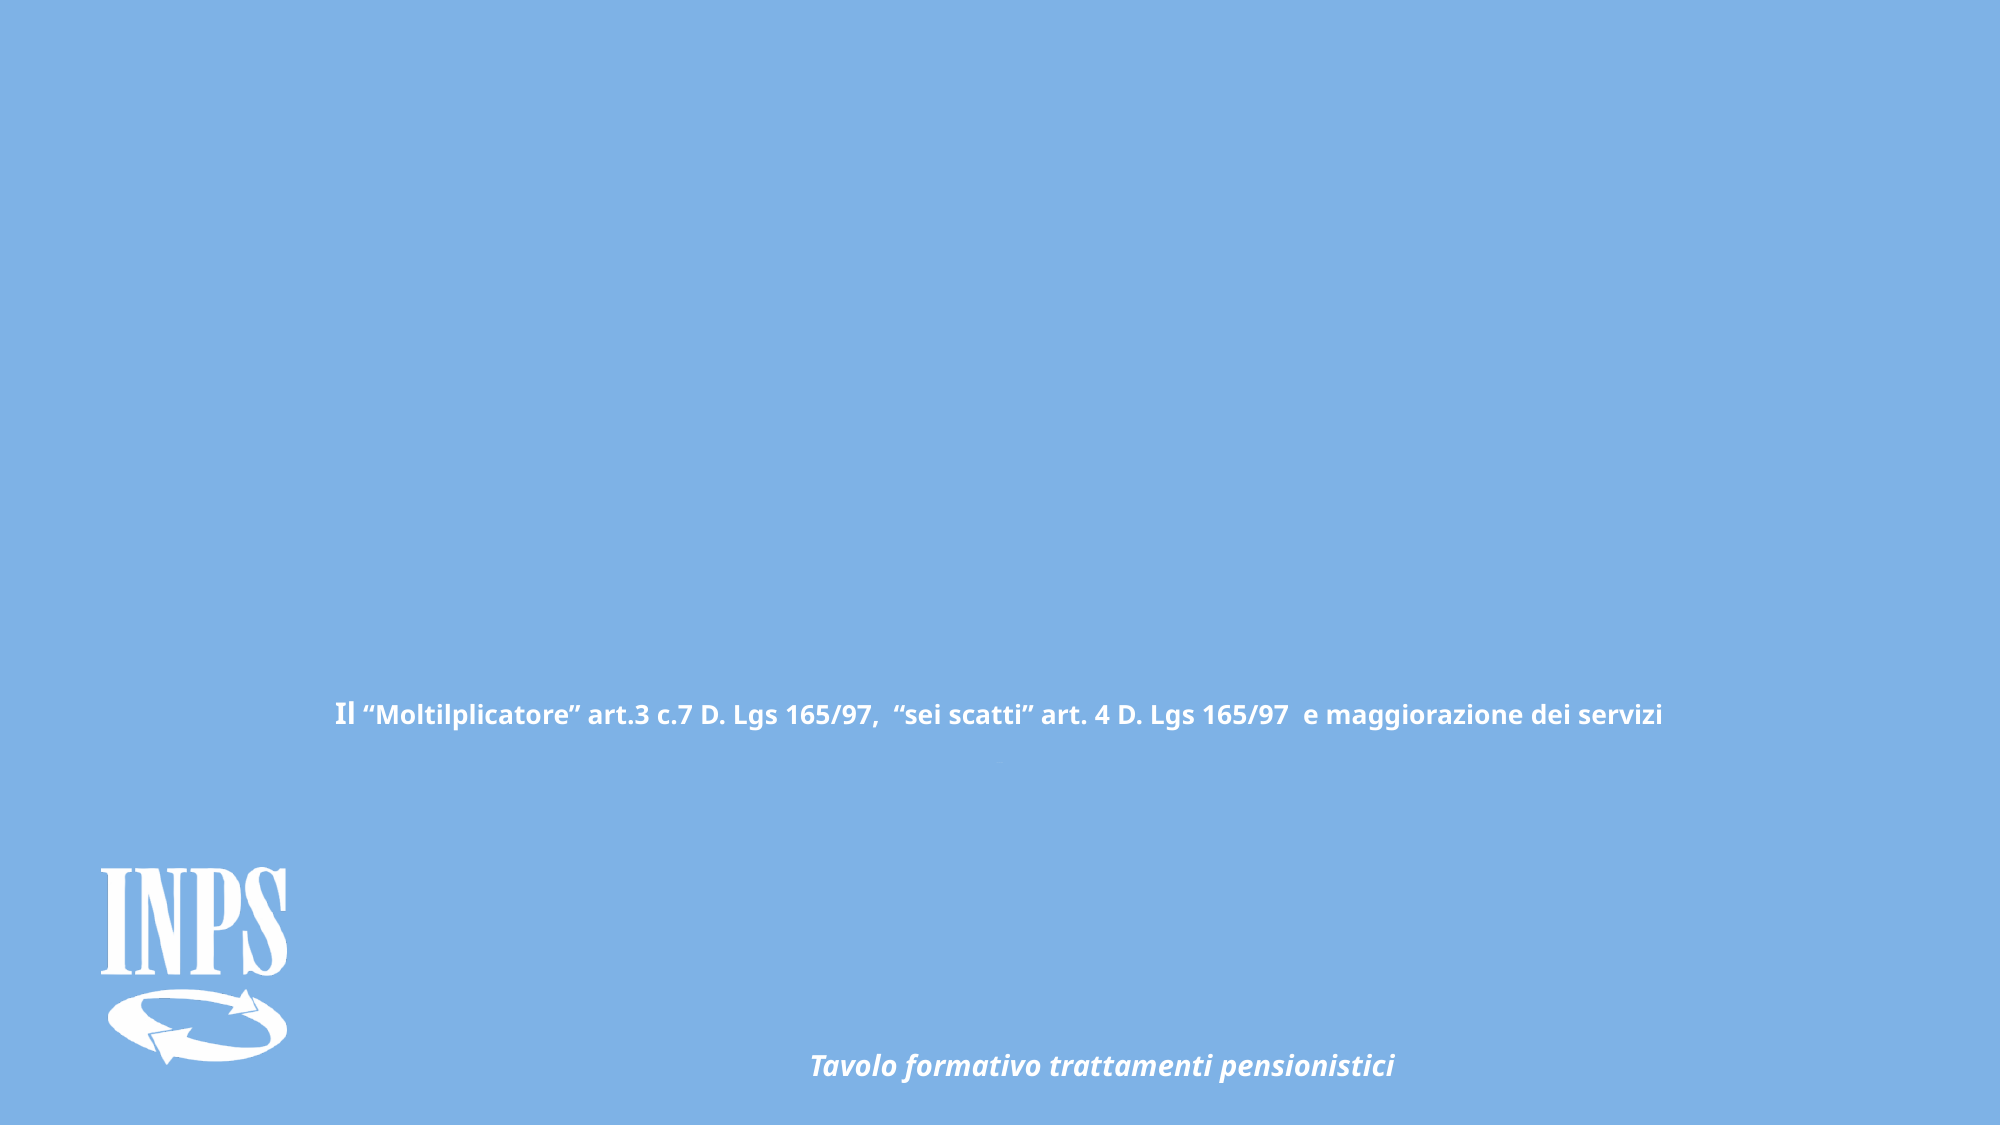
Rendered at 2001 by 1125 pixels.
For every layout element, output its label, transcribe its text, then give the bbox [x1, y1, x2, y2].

title Il “Moltilplicatore” art.3 c.7 D. Lgs 165/97, “sei scatti” art. 4 D. Lgs 165/97 e maggiorazione dei servizi Relatore: Celani Candido [241, 138, 1759, 771]
picture [101, 867, 287, 1065]
text_box Tavolo formativo trattamenti pensionistici [794, 1039, 1978, 1090]
